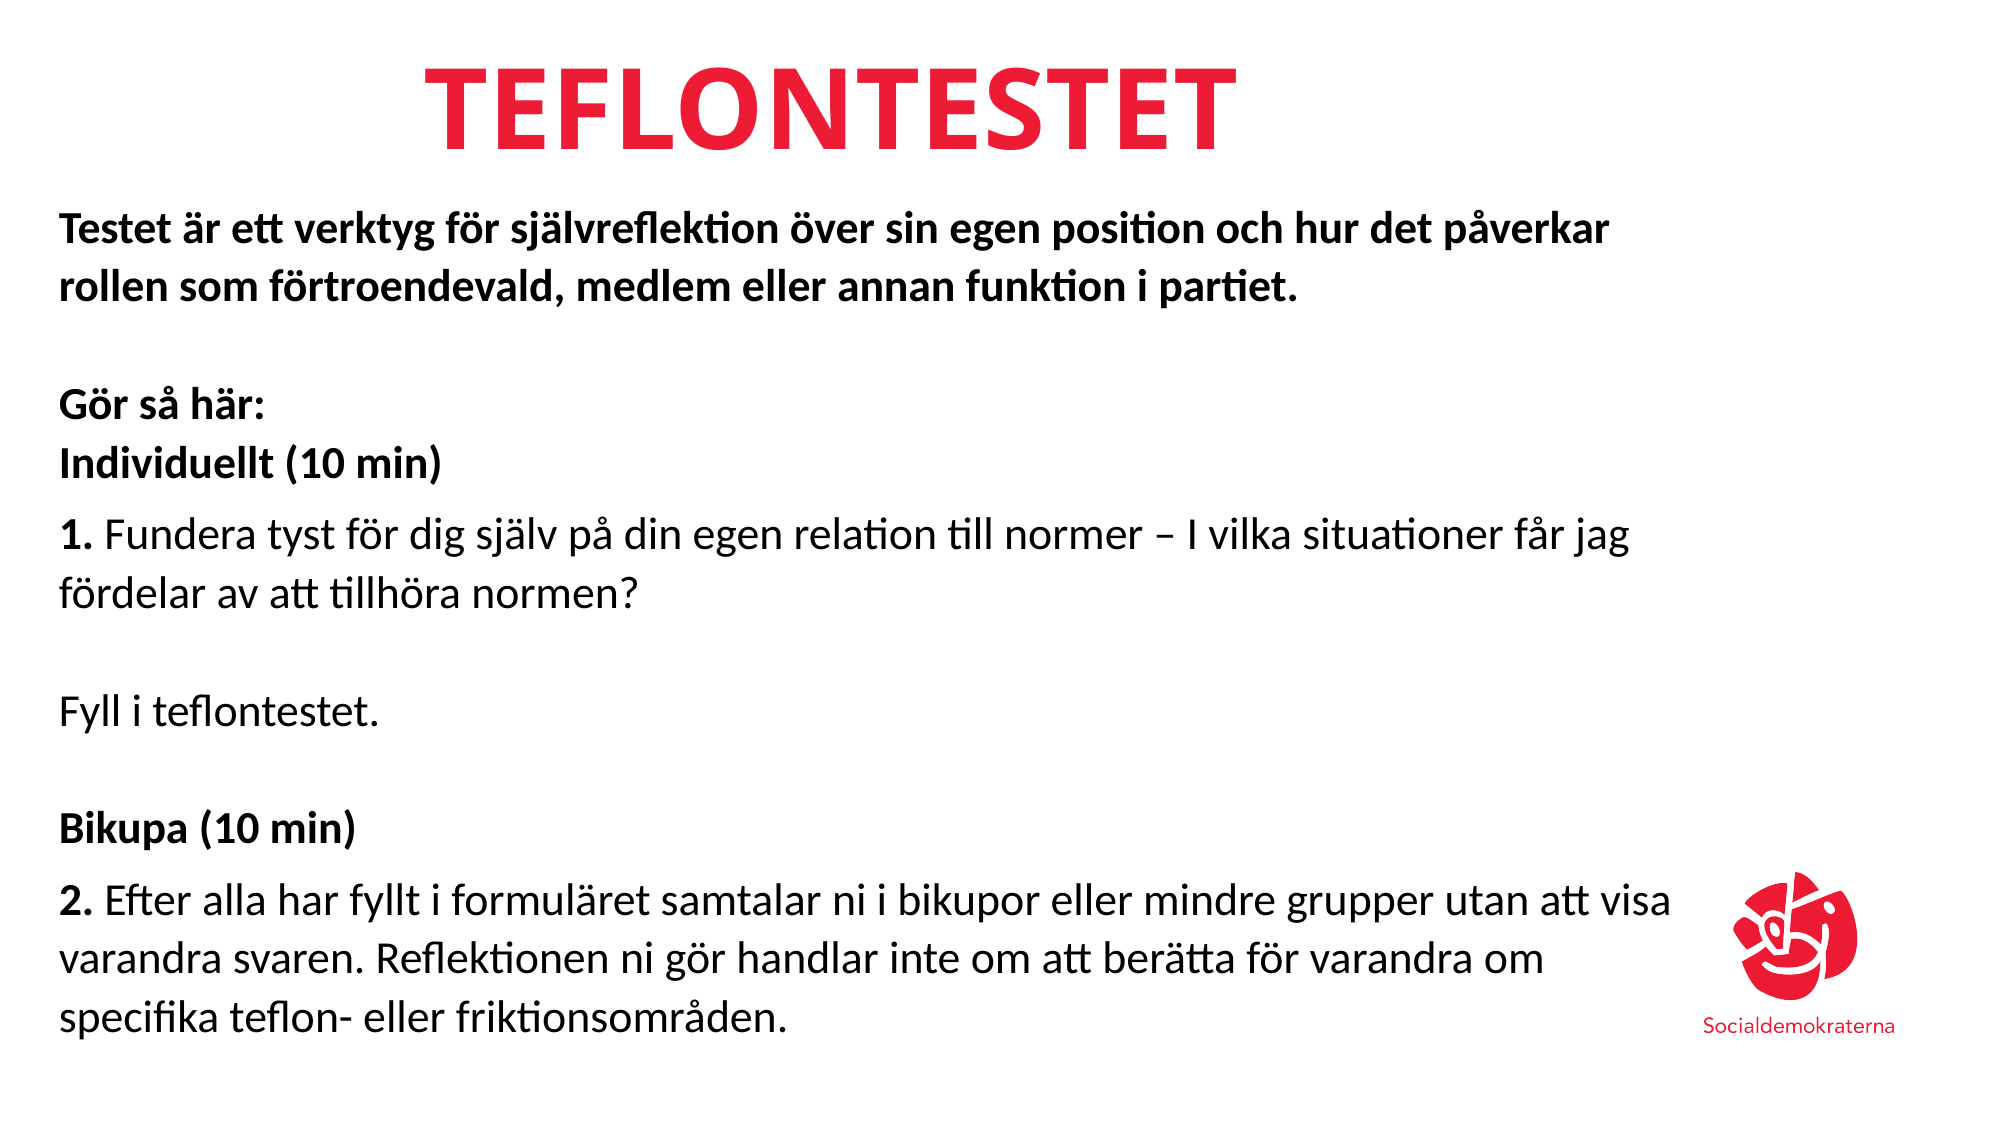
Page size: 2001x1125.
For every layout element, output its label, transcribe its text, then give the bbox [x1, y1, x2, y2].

title Teflontestet [423, 21, 1399, 172]
picture [1716, 864, 1900, 1044]
list Testet är ett verktyg för självreflektion över sin egen position och hur det påverkar rollen som förtroendevald, medlem eller annan funktion i partiet. Gör så här: Individuellt (10 min) 1. Fundera tyst för dig själv på din egen relation till normer – I vilka situationer får jag fördelar av att tillhöra normen? Fyll i teflontestet. Bikupa (10 min) 2. Efter alla har fyllt i formuläret samtalar ni i bikupor eller mindre grupper utan att visa varandra svaren. Reflektionen ni gör handlar inte om att berätta för varandra om specifika teflon- eller friktionsområden. [58, 193, 1716, 1044]
